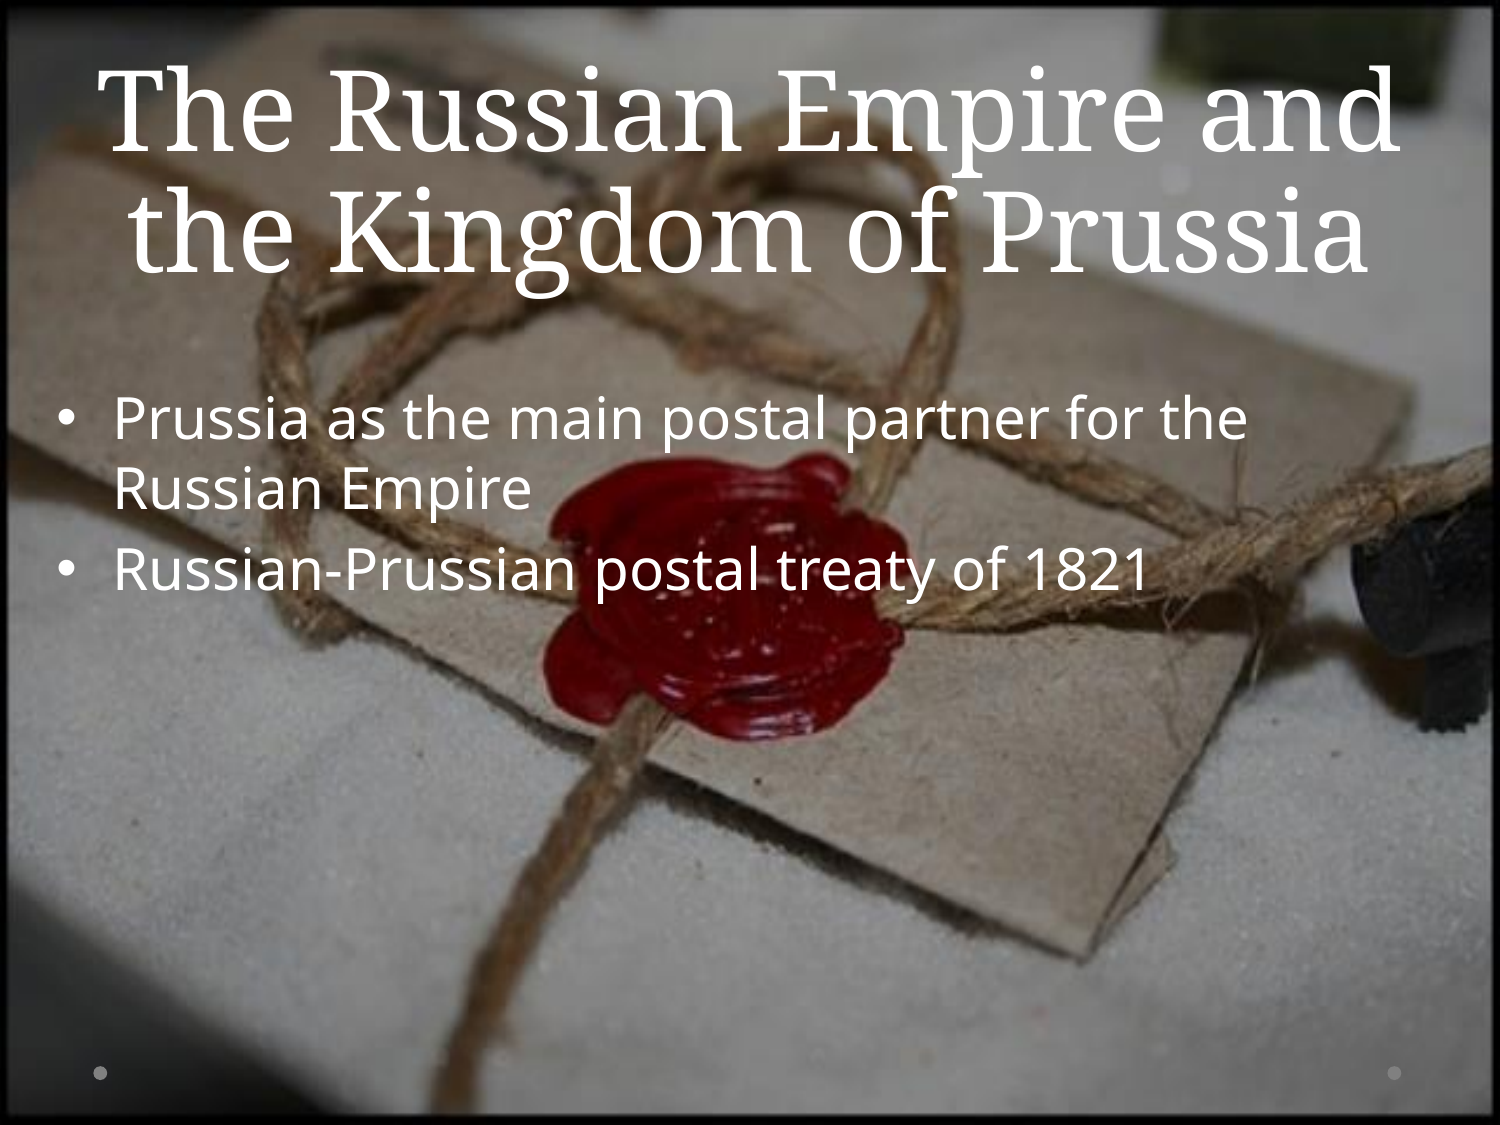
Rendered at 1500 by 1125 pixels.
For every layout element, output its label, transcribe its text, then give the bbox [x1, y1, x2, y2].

picture [0, 0, 1500, 1125]
text_box Prussia as the main postal partner for the Russian Empire Russian-Prussian postal treaty of 1821 [41, 373, 1425, 1047]
text_box The Russian Empire and the Kingdom of Prussia [74, 30, 1425, 303]
